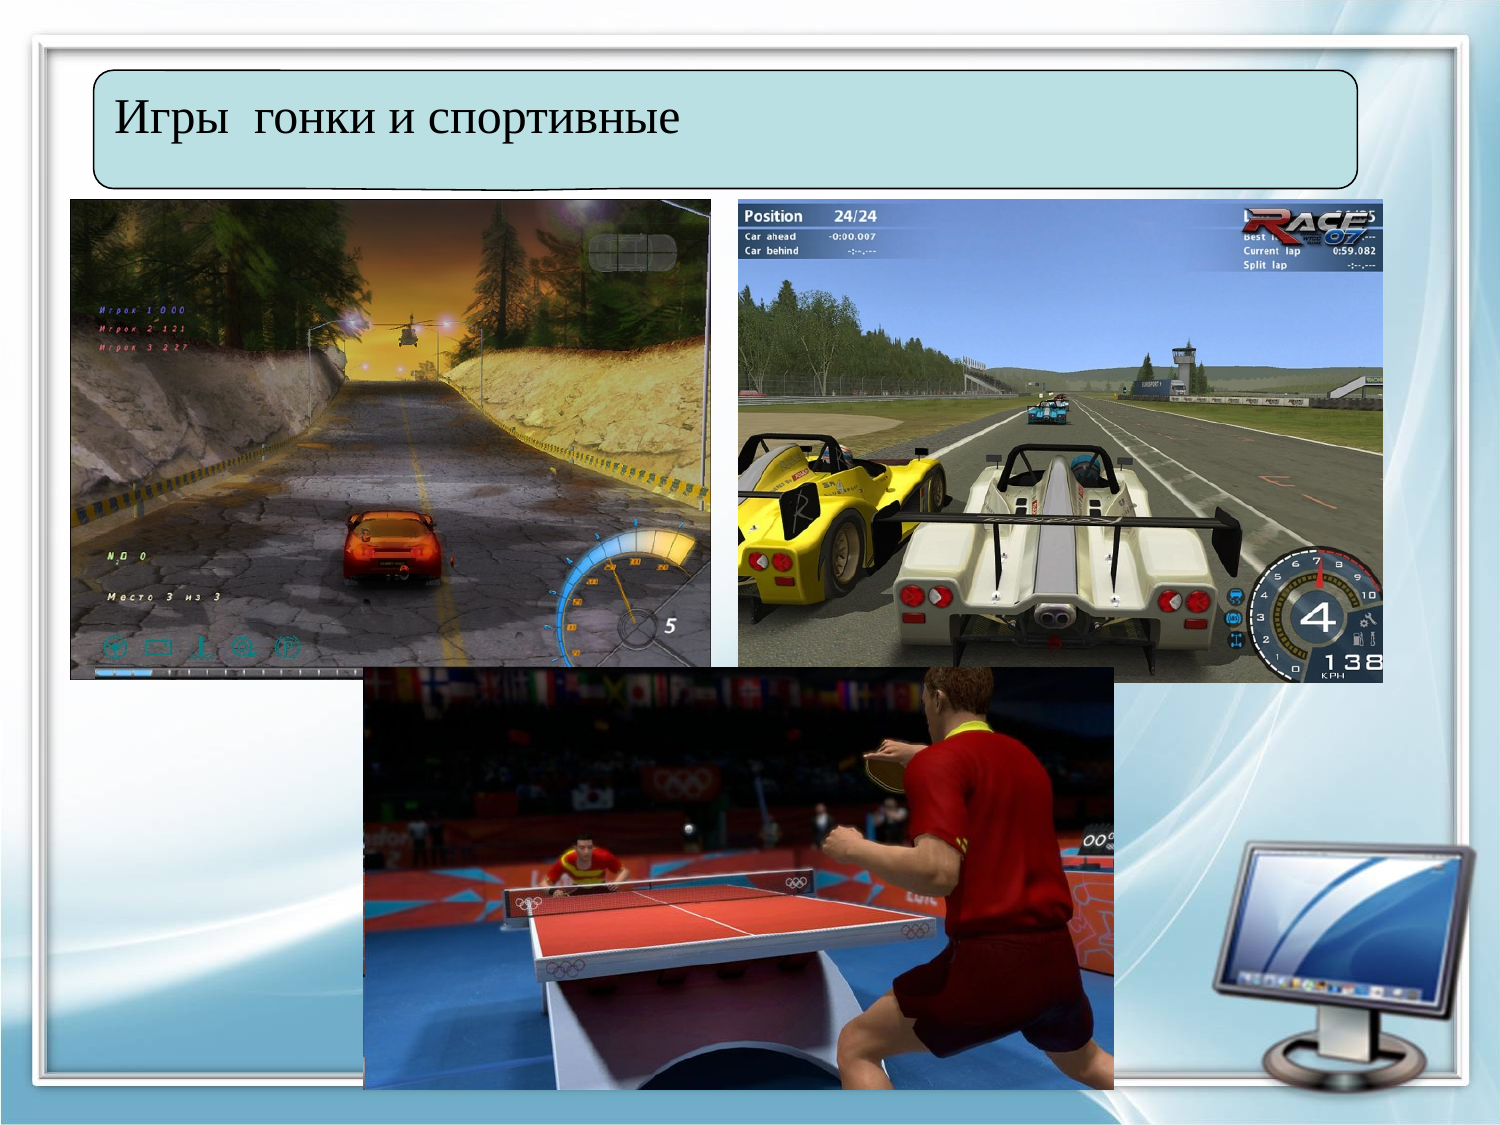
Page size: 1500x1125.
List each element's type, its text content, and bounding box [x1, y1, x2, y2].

picture [0, 0, 1500, 1125]
text_box Игры гонки и спортивные [93, 70, 1358, 191]
